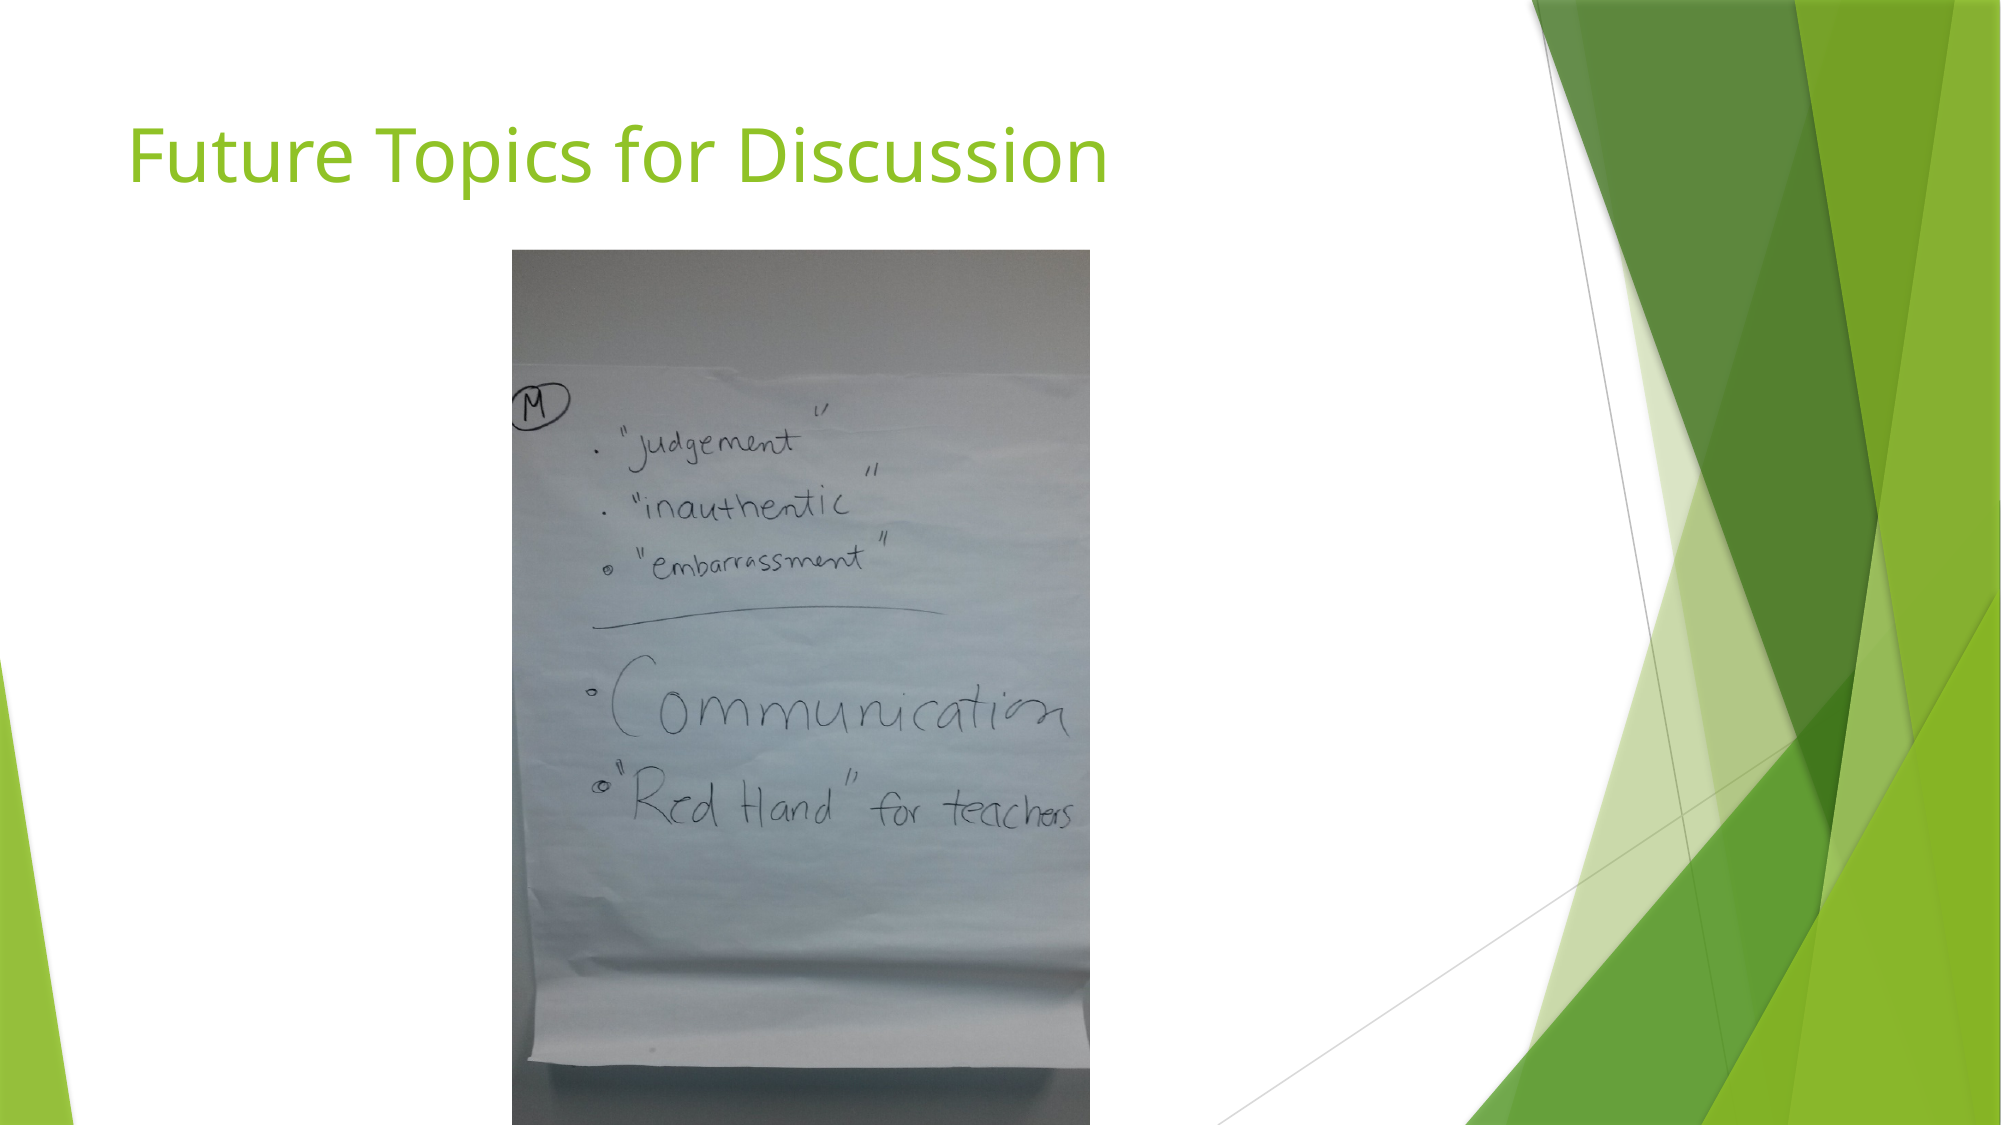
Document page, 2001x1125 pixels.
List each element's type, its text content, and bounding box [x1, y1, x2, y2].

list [286, 473, 1314, 1052]
title Future Topics for Discussion [111, 99, 1522, 317]
picture [512, 1052, 1090, 1125]
picture [512, 251, 1090, 473]
